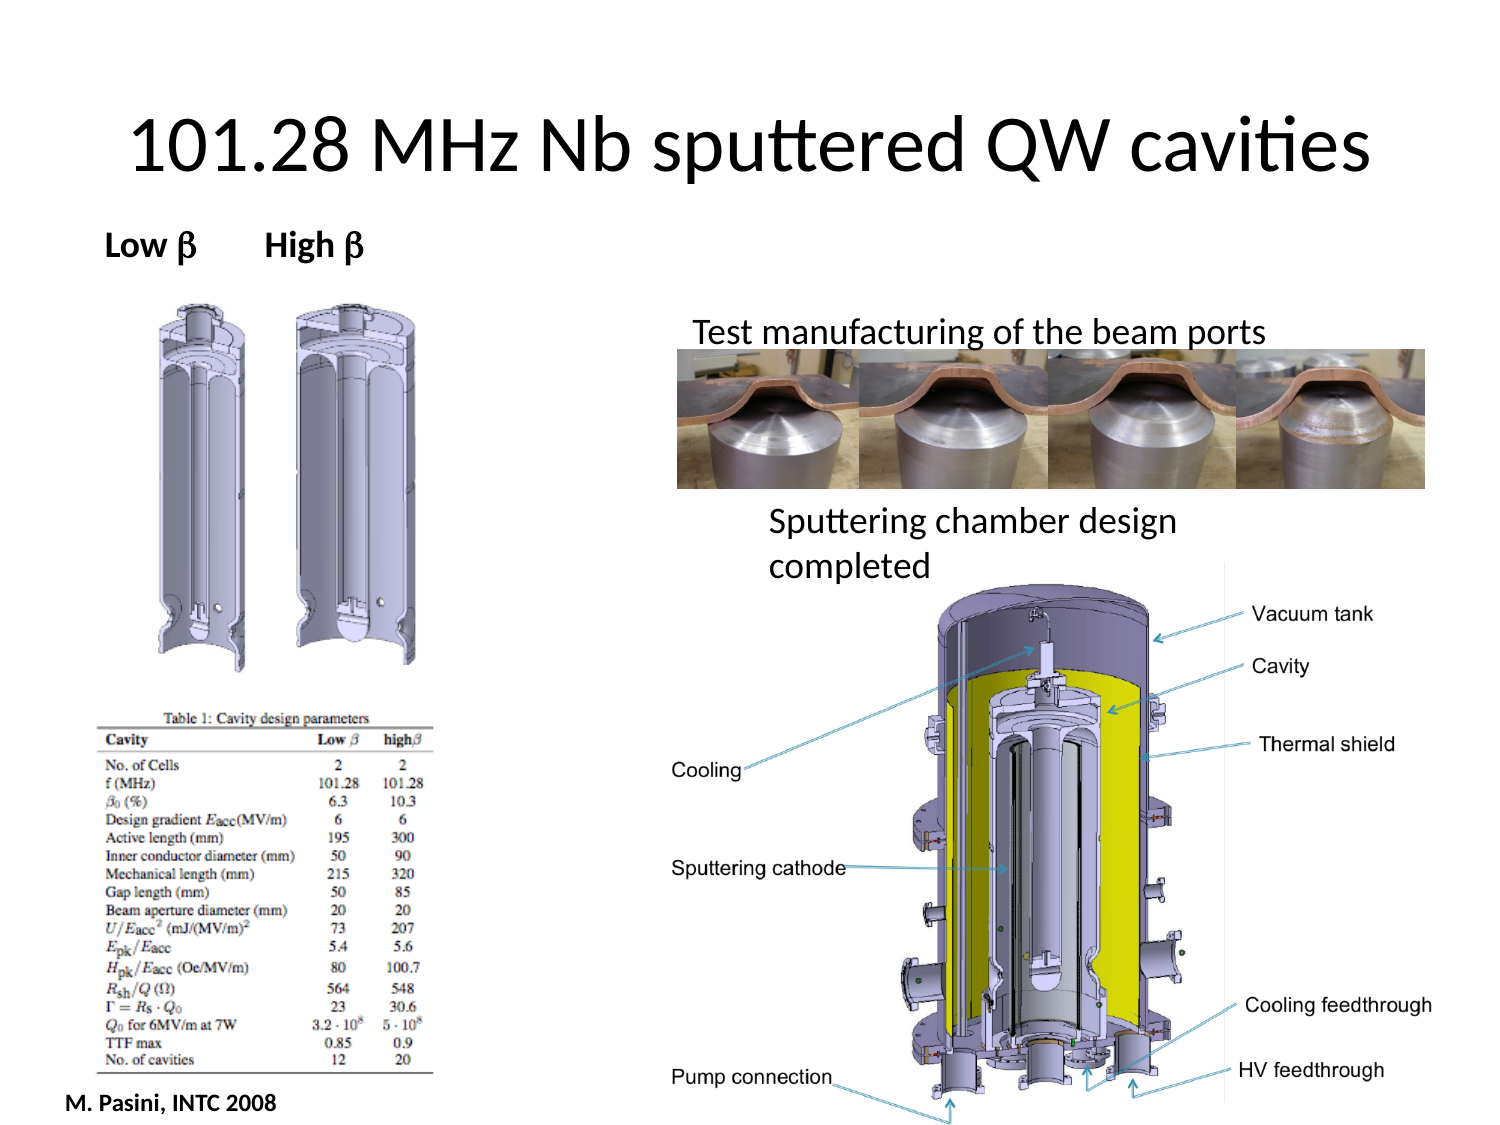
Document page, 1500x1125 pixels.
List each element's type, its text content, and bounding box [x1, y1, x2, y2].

text_box Test manufacturing of the beam ports [677, 299, 1410, 349]
picture [89, 704, 439, 1080]
text_box High b [249, 212, 520, 273]
picture [677, 349, 1426, 489]
text_box Low b [90, 212, 249, 273]
picture [137, 299, 438, 676]
text_box M. Pasini, INTC 2008 [49, 1079, 657, 1125]
title 101.28 MHz Nb sputtered QW cavities [75, 45, 1425, 233]
text_box Sputtering chamber design completed [754, 497, 1342, 560]
picture [662, 561, 1433, 1125]
